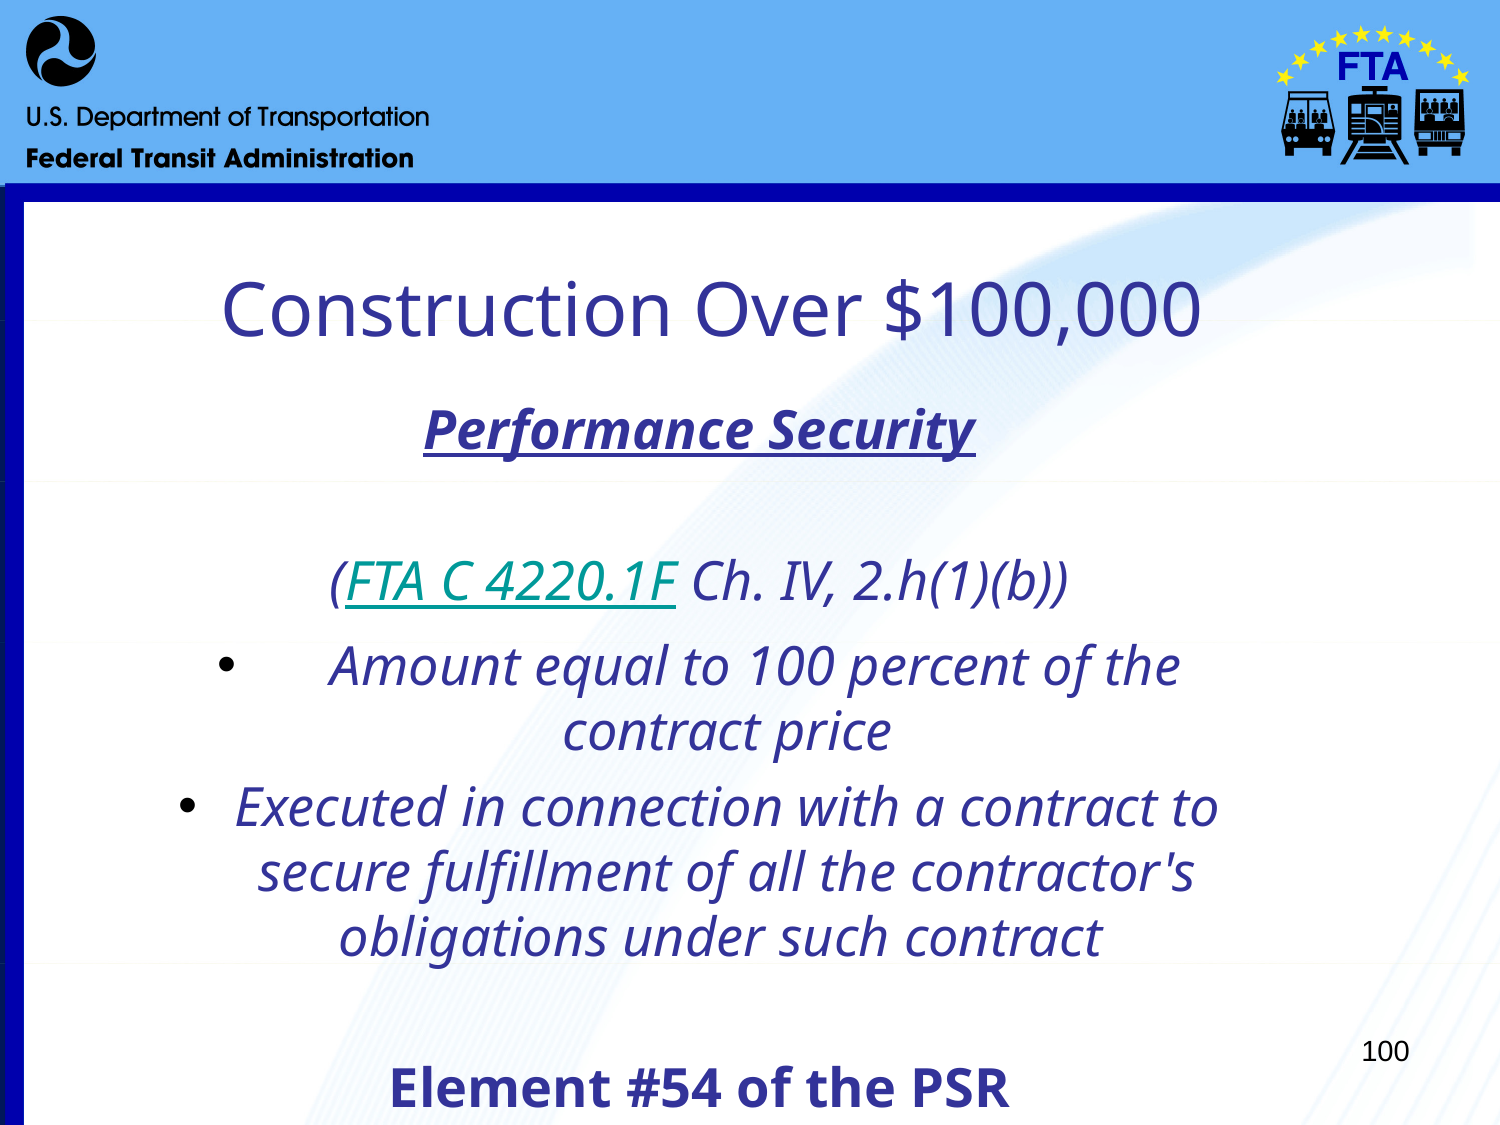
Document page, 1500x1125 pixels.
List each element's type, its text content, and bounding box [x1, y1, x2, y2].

slide_number 100 [1074, 1024, 1426, 1103]
list Performance Security (FTA C 4220.1F Ch. IV, 2.h(1)(b)) Amount equal to 100 percent of the contract price Executed in connection with a contract to secure fulfillment of all the contractor's obligations under such contract Element #54 of the PSR [99, 387, 1300, 1125]
title Construction Over $100,000 [112, 224, 1313, 388]
picture [0, 0, 1500, 1125]
